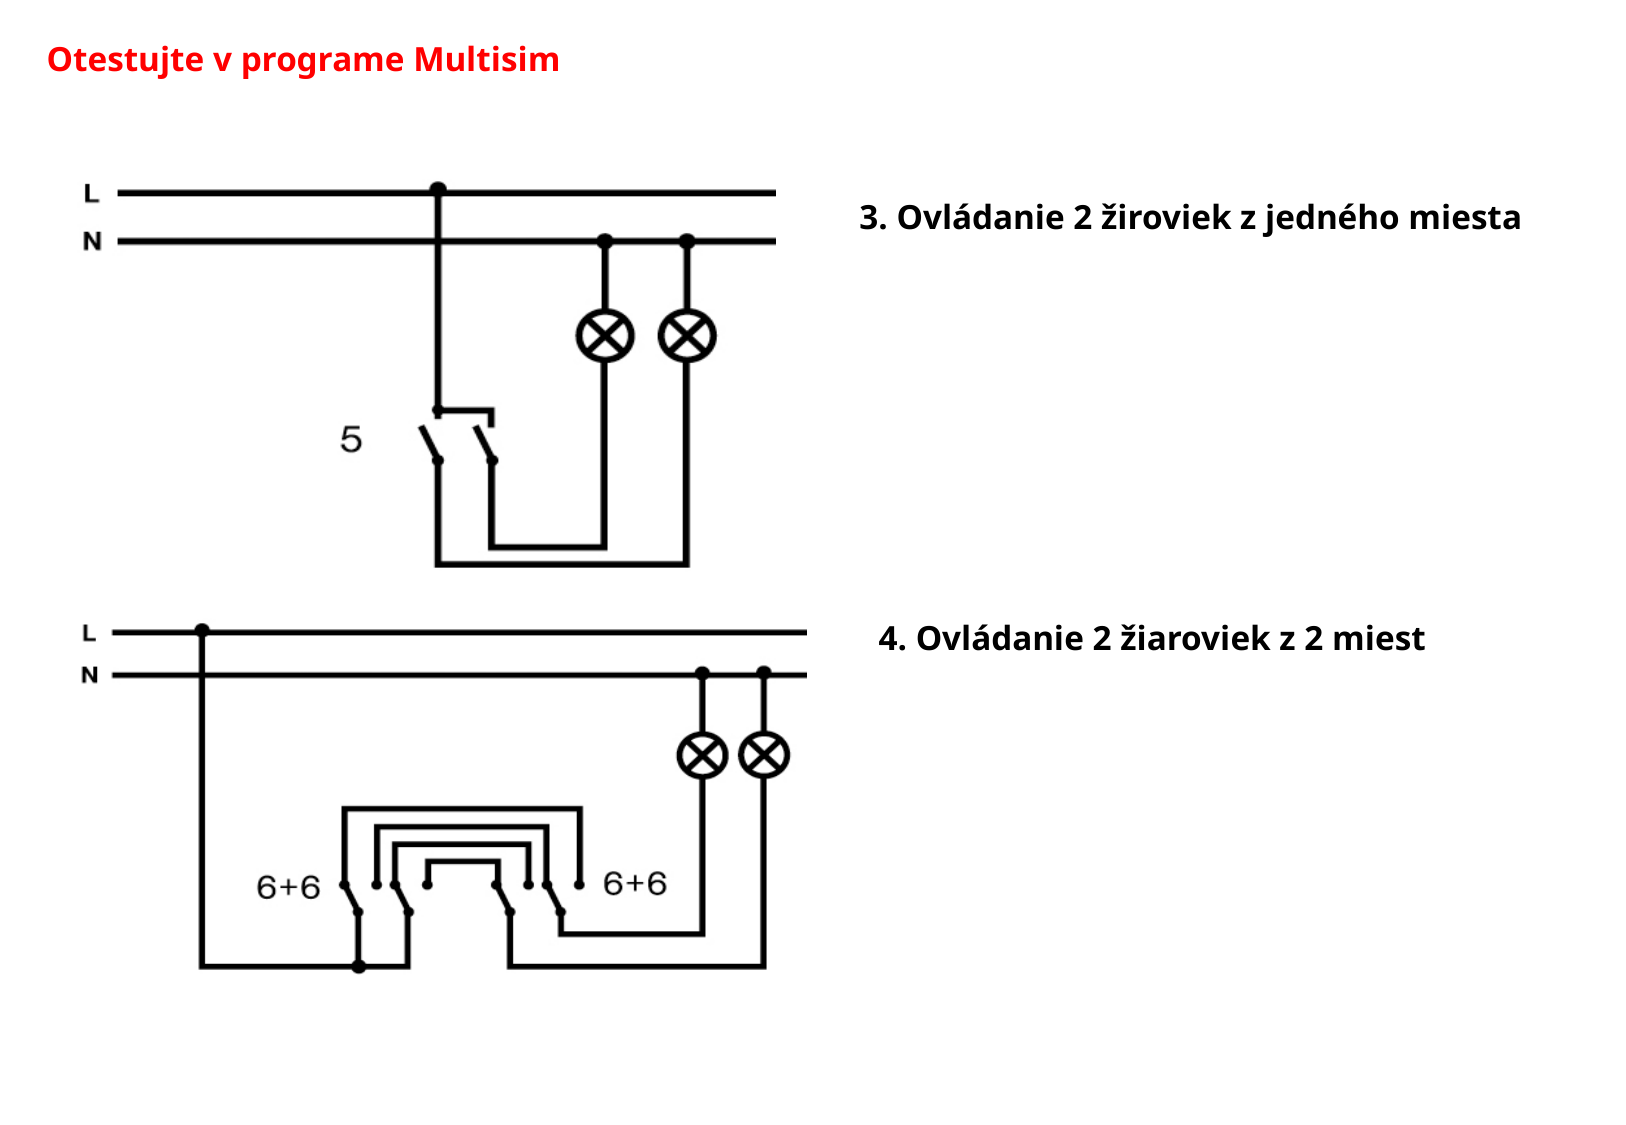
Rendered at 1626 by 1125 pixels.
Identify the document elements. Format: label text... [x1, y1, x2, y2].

text_box 4. Ovládanie 2 žiaroviek z 2 miest [863, 609, 1478, 665]
picture [18, 135, 776, 587]
text_box Otestujte v programe Multisim [31, 30, 1248, 86]
picture [70, 609, 808, 1000]
text_box 3. Ovládanie 2 žiroviek z jedného miesta [844, 188, 1625, 244]
